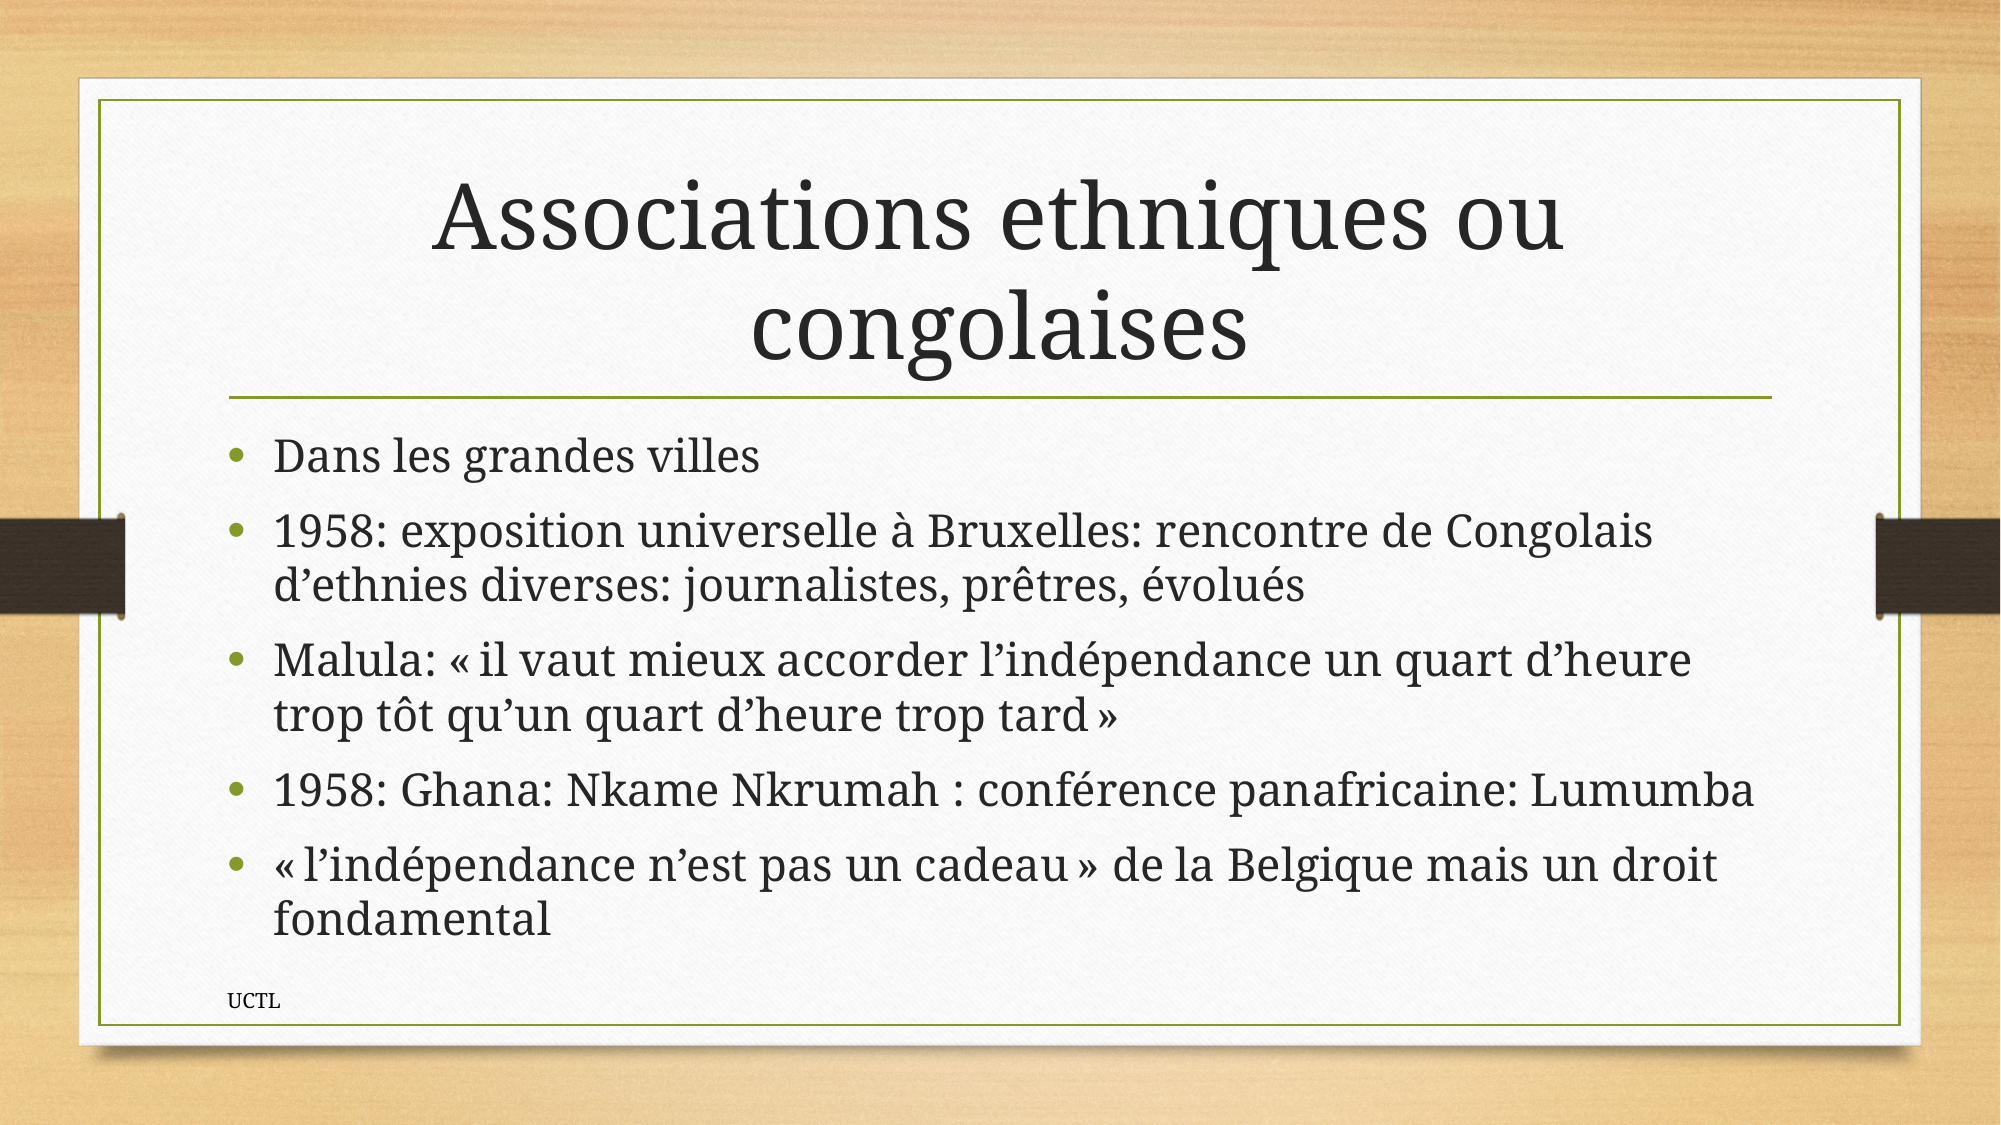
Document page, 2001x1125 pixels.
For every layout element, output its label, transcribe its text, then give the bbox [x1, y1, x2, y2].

footer UCTL [212, 979, 1411, 1025]
picture [0, 0, 2001, 1125]
title Associations ethniques ou congolaises [212, 161, 1788, 375]
list Dans les grandes villes 1958: exposition universelle à Bruxelles: rencontre de Congolais d’ethnies diverses: journalistes, prêtres, évolués Malula: « il vaut mieux accorder l’indépendance un quart d’heure trop tôt qu’un quart d’heure trop tard » 1958: Ghana: Nkame Nkrumah : conférence panafricaine: Lumumba « l’indépendance n’est pas un cadeau » de la Belgique mais un droit fondamental [212, 419, 1788, 964]
